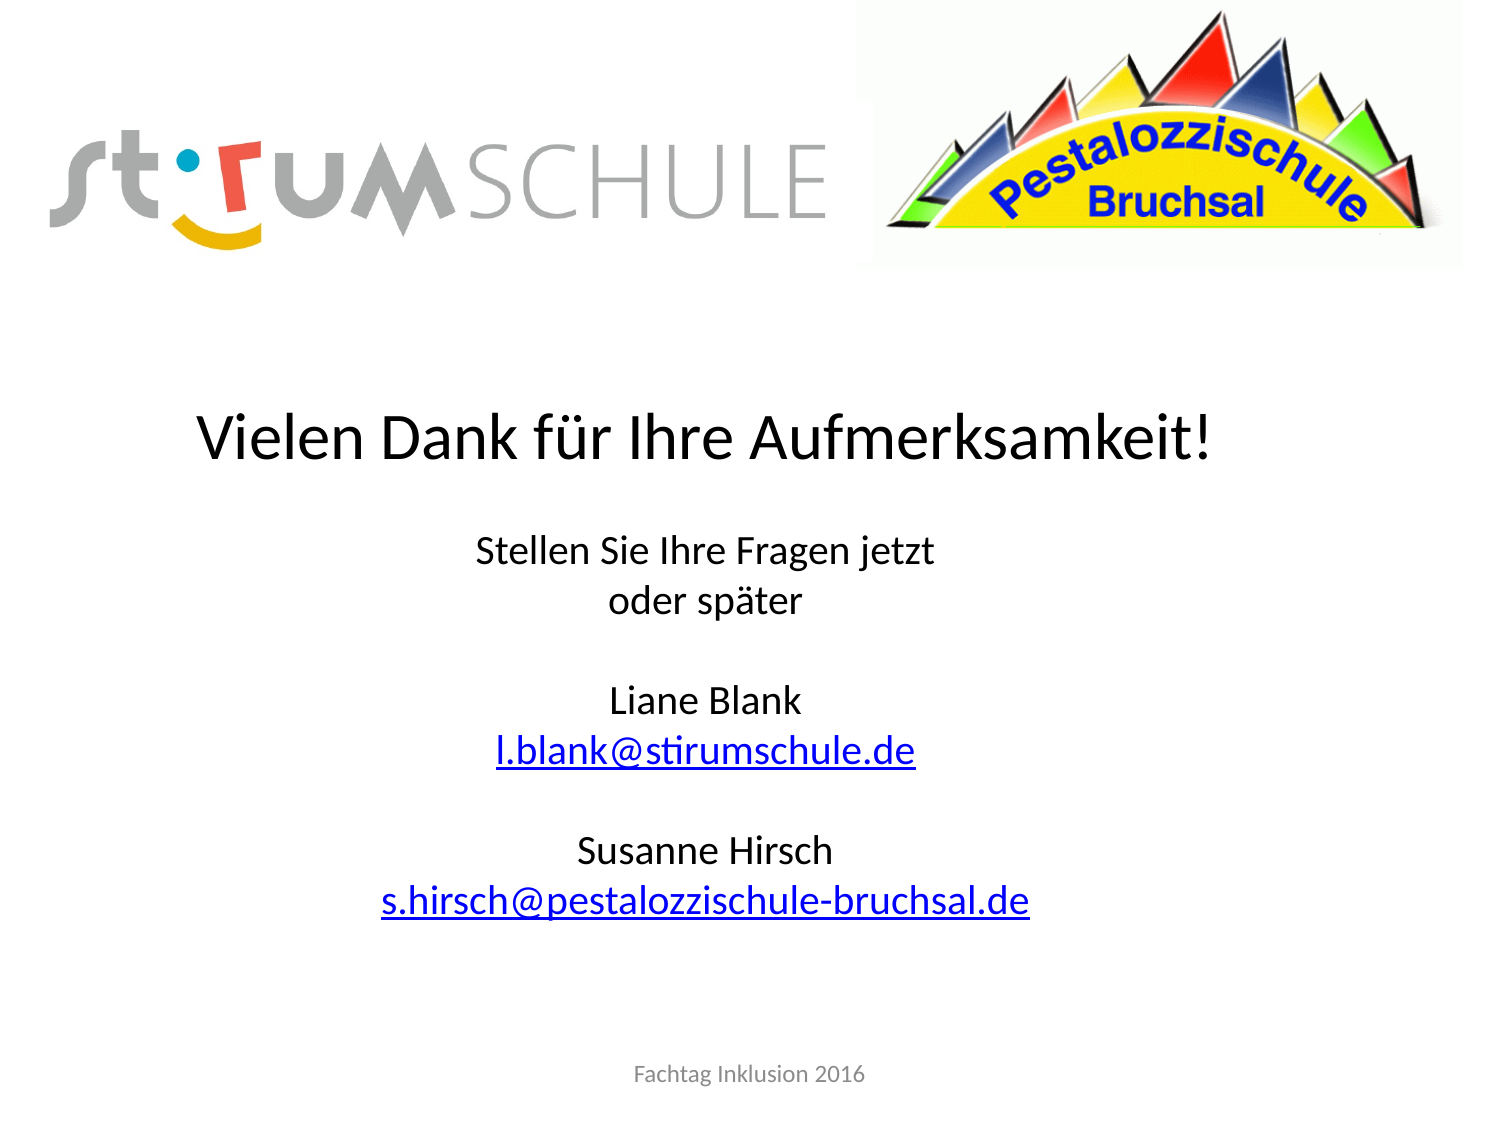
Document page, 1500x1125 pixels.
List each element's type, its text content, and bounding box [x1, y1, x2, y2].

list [855, 0, 1463, 268]
footer Fachtag Inklusion 2016 [512, 1042, 988, 1103]
text_box Vielen Dank für Ihre Aufmerksamkeit! Stellen Sie Ihre Fragen jetzt oder später Liane Blank l.blank@stirumschule.de Susanne Hirsch s.hirsch@pestalozzischule-bruchsal.de [144, 385, 1267, 931]
picture [0, 101, 873, 263]
